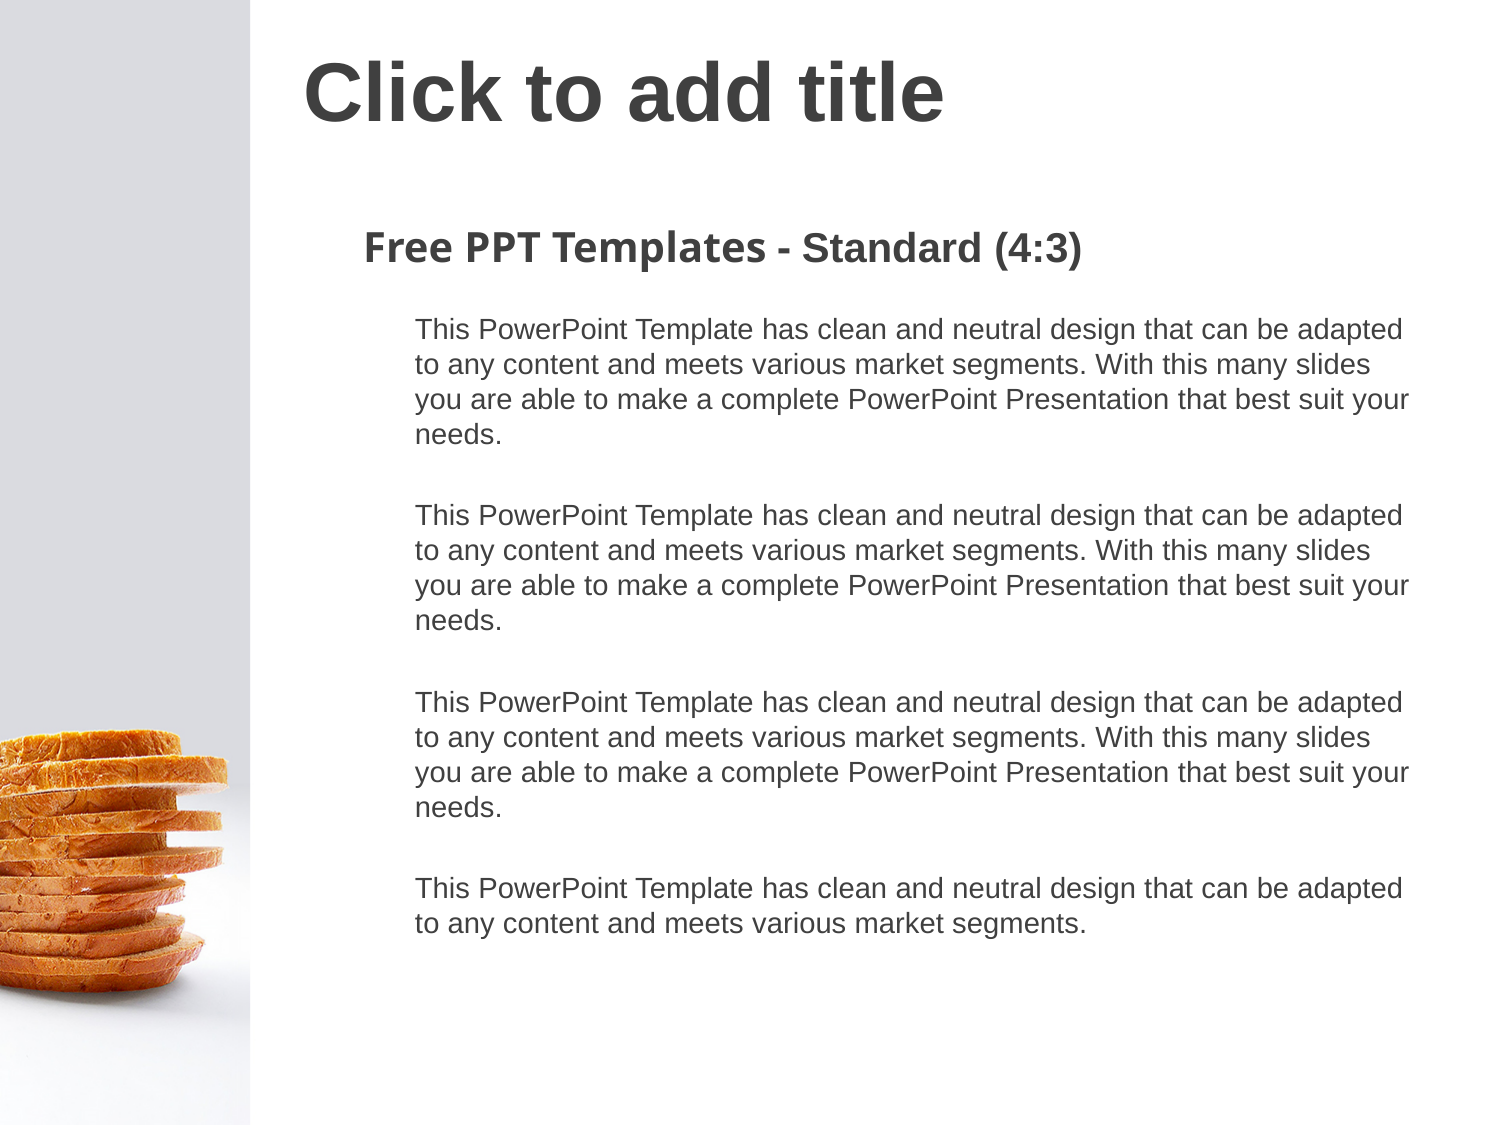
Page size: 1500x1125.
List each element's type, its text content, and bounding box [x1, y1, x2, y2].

picture [0, 0, 1500, 1125]
list This PowerPoint Template has clean and neutral design that can be adapted to any content and meets various market segments. With this many slides you are able to make a complete PowerPoint Presentation that best suit your needs. This PowerPoint Template has clean and neutral design that can be adapted to any content and meets various market segments. With this many slides you are able to make a complete PowerPoint Presentation that best suit your needs. This PowerPoint Template has clean and neutral design that can be adapted to any content and meets various market segments. With this many slides you are able to make a complete PowerPoint Presentation that best suit your needs. This PowerPoint Template has clean and neutral design that can be adapted to any content and meets various market segments. [350, 302, 1427, 984]
title Click to add title [265, 0, 1500, 176]
list Free PPT Templates - Standard (4:3) [348, 208, 1425, 284]
